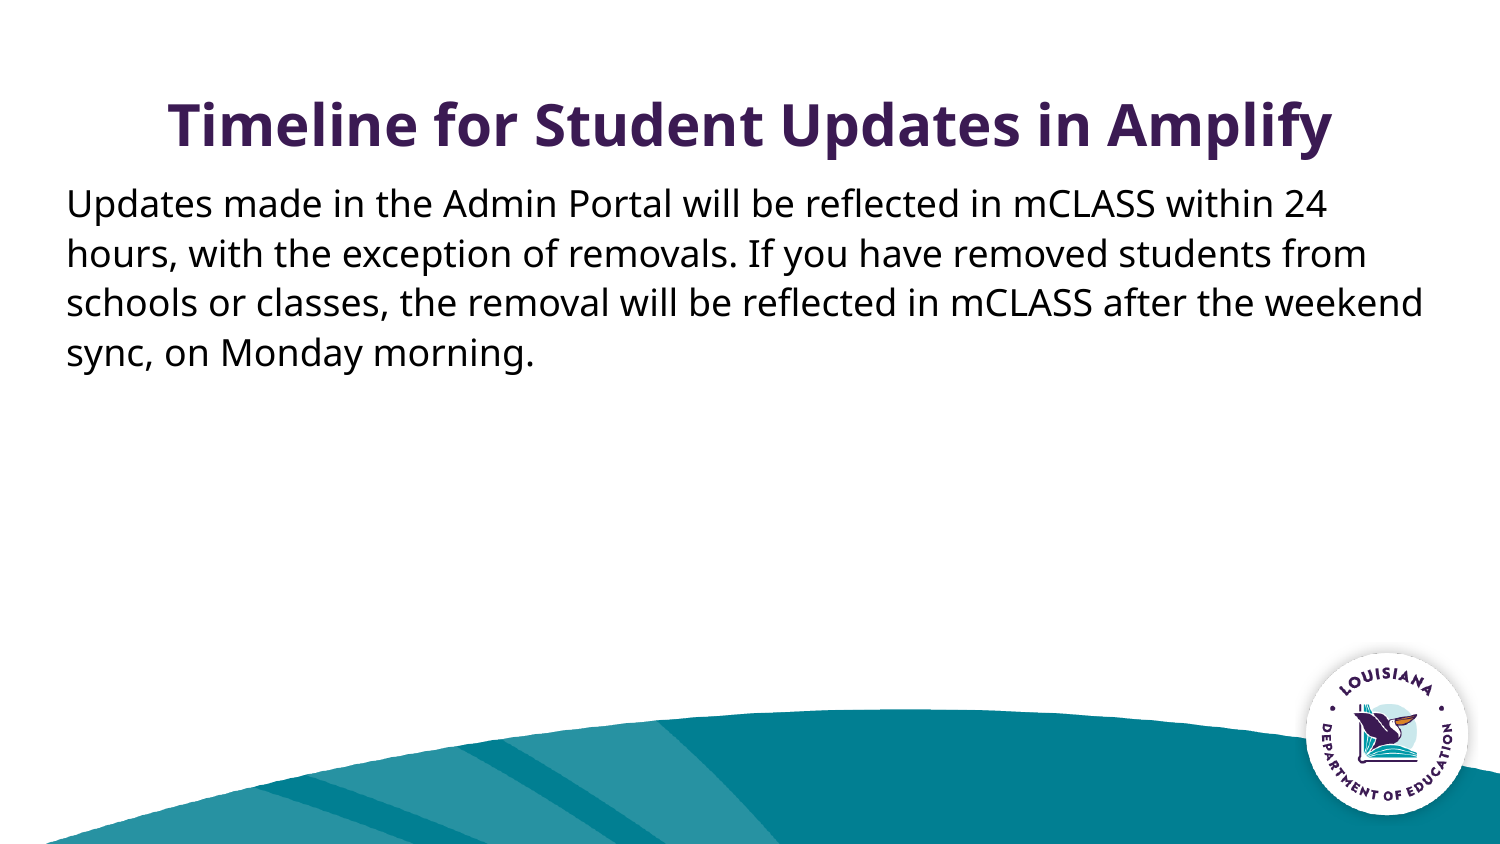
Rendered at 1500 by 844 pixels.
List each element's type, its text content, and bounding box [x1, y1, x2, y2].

title Timeline for Student Updates in Amplify [51, 72, 1449, 160]
picture [0, 642, 1500, 844]
list Updates made in the Admin Portal will be reflected in mCLASS within 24 hours, with the exception of removals. If you have removed students from schools or classes, the removal will be reflected in mCLASS after the weekend sync, on Monday morning. [51, 160, 1449, 760]
